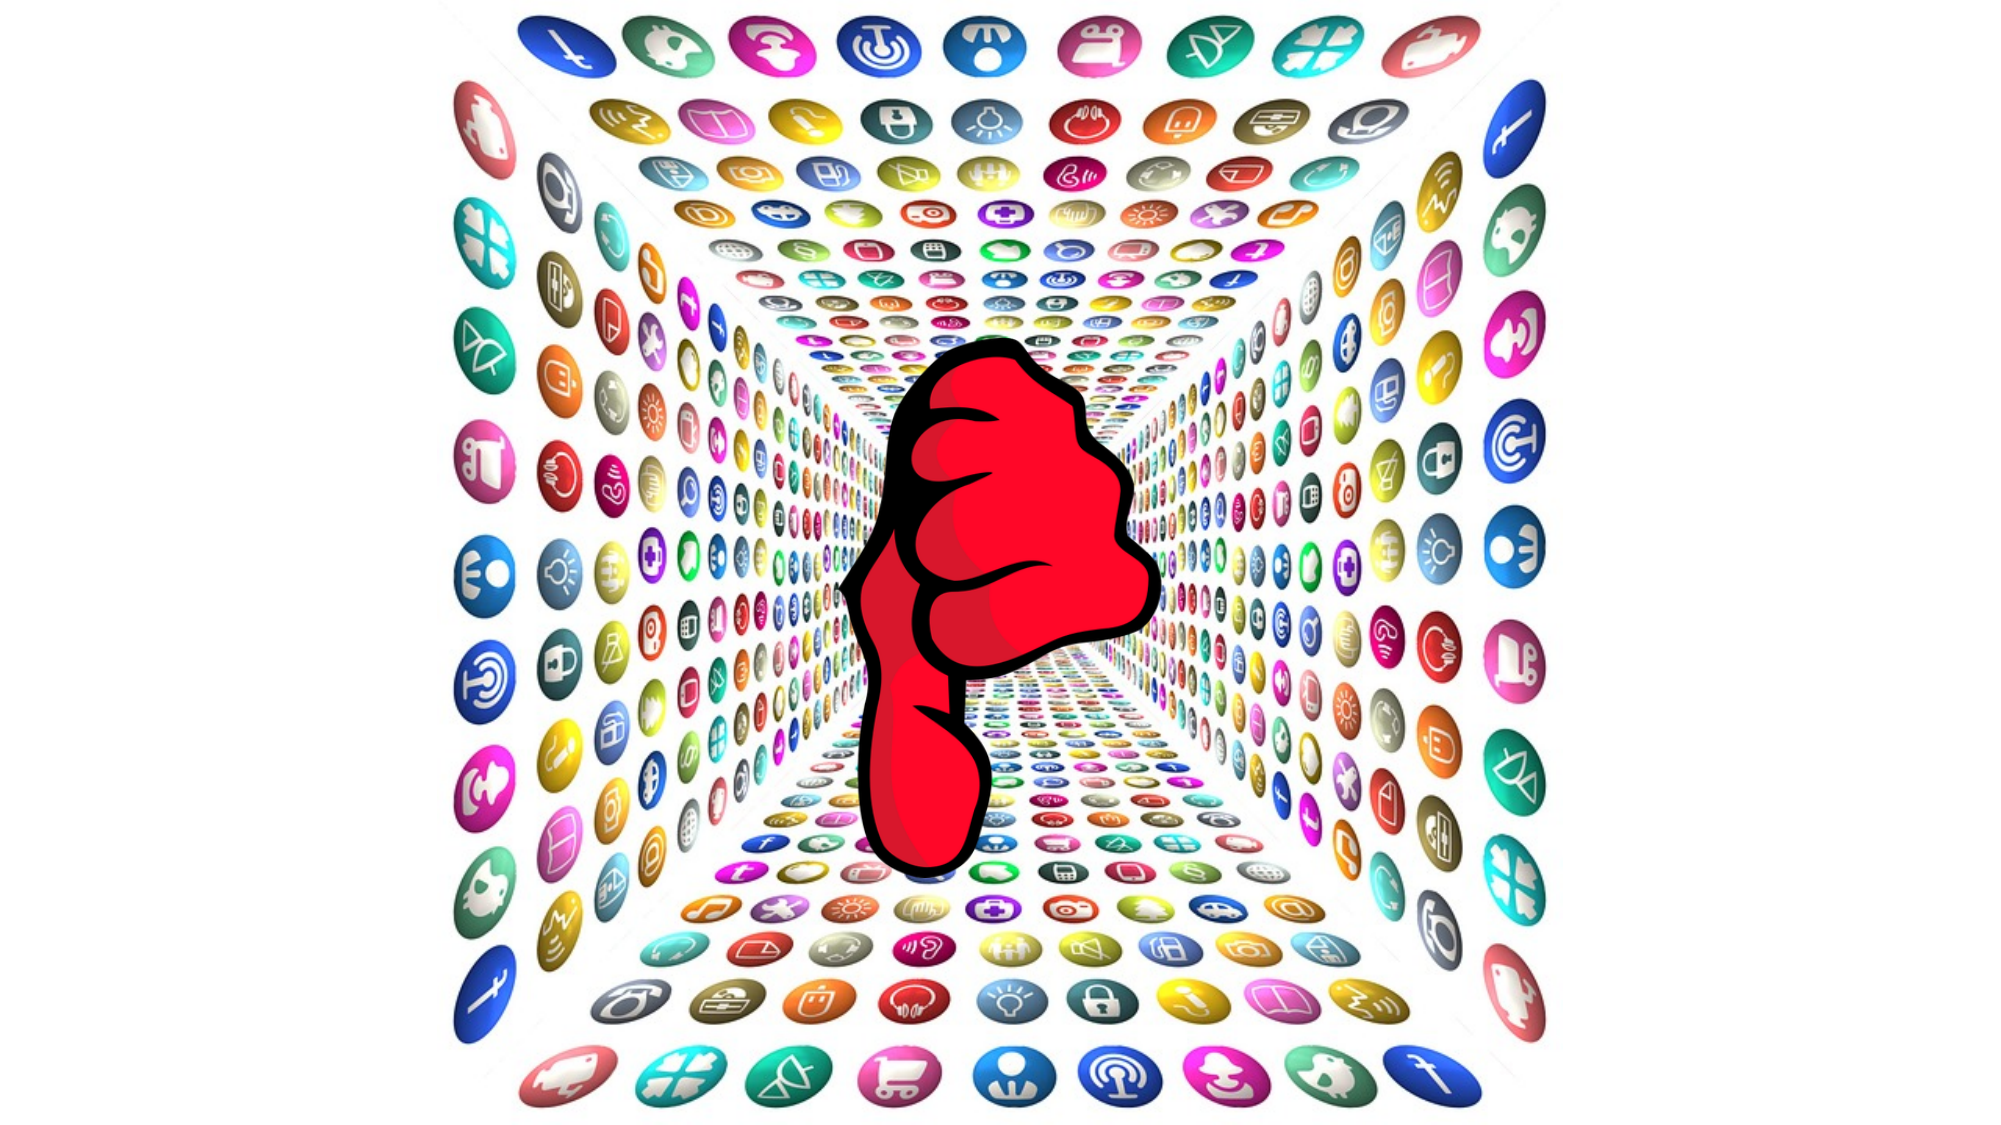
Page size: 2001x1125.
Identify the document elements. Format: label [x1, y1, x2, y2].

picture [437, 0, 1563, 1125]
